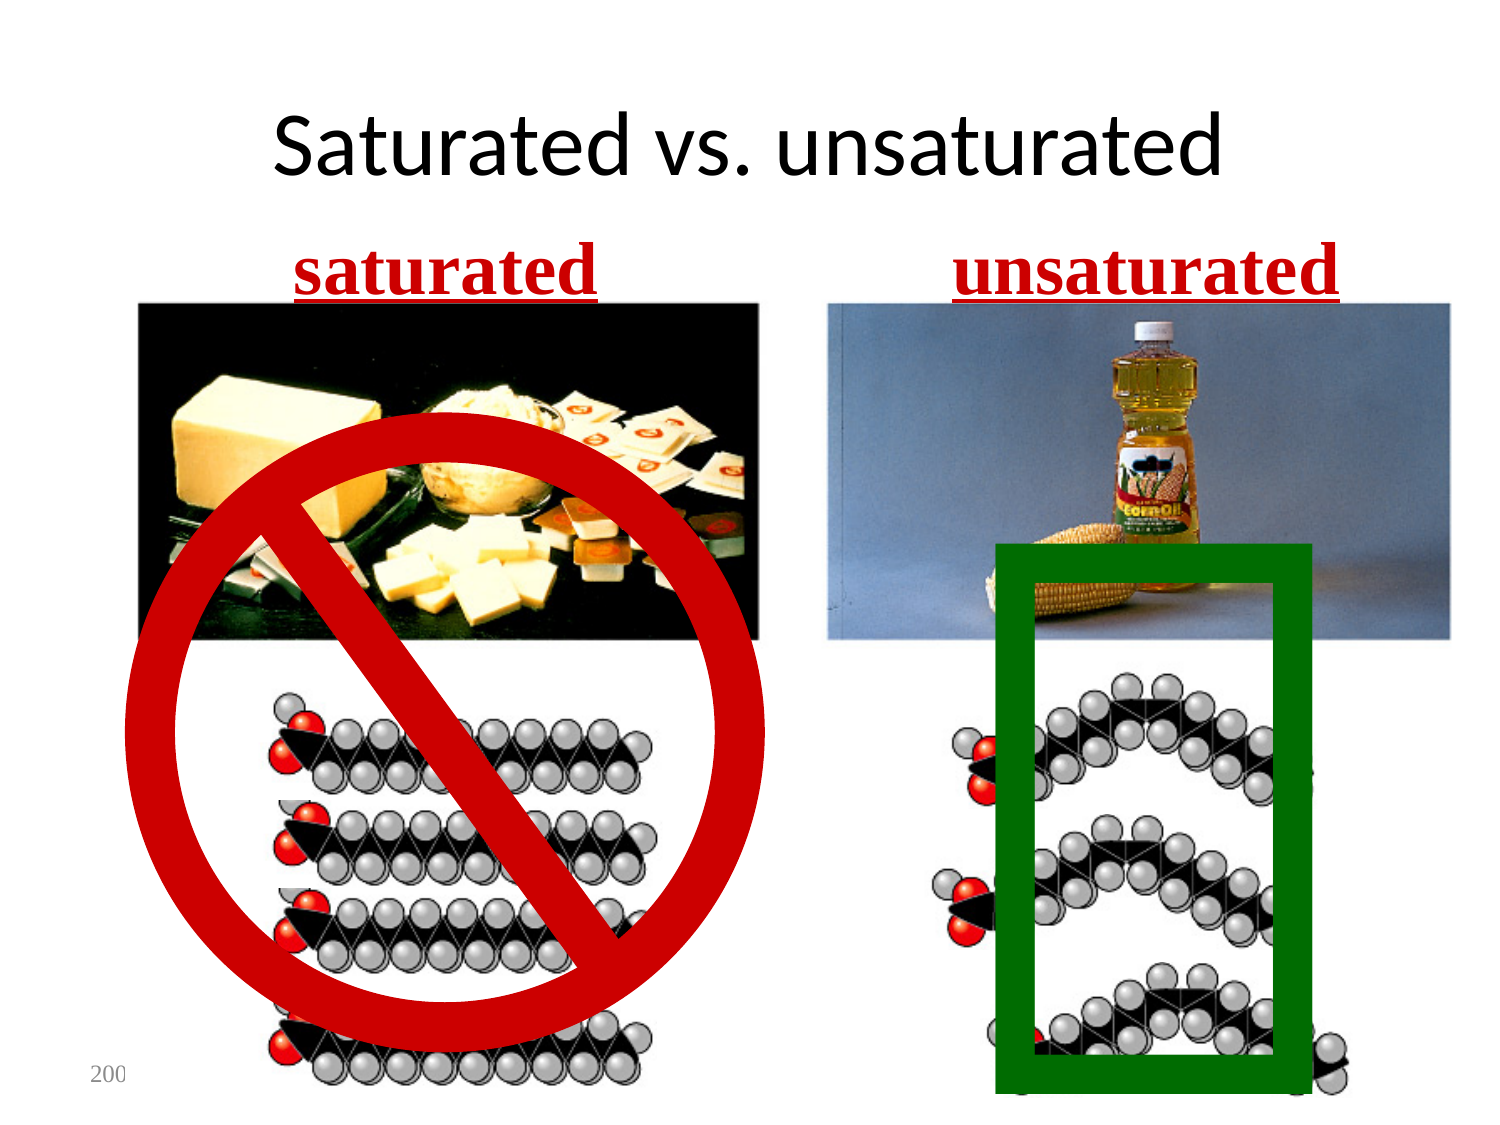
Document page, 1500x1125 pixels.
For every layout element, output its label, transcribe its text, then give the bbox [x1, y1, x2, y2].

picture [924, 814, 1445, 951]
slide_number 2003-2004 [75, 1042, 120, 1103]
picture [979, 962, 1500, 1098]
picture [124, 999, 658, 1100]
text_box saturated [279, 212, 614, 285]
text_box  [909, 817, 1402, 1125]
text_box unsaturated [937, 212, 1355, 285]
title Saturated vs. unsaturated [75, 45, 1425, 233]
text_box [149, 437, 740, 1028]
picture [124, 287, 1465, 988]
